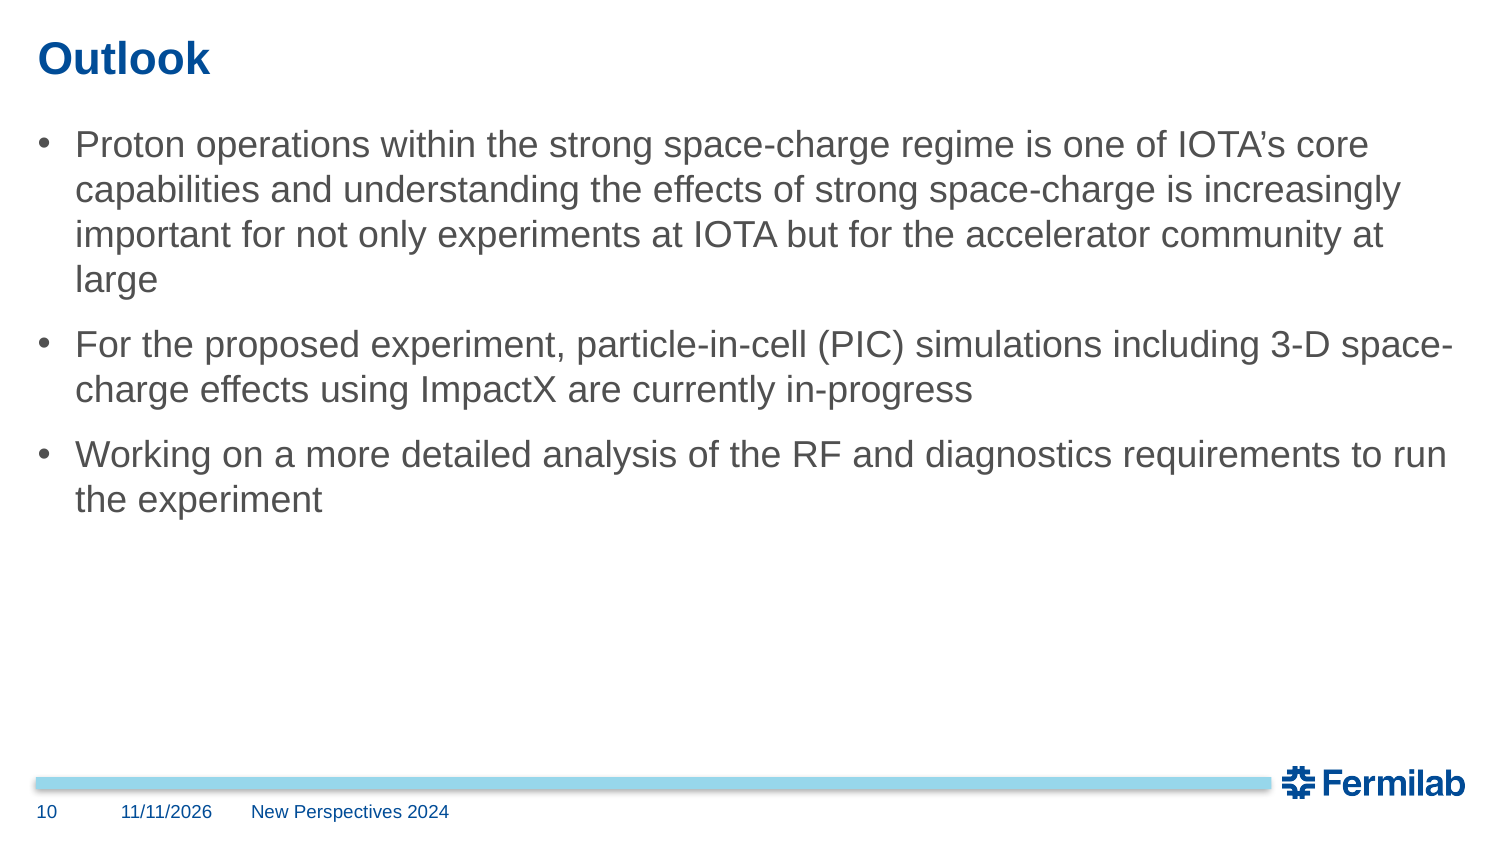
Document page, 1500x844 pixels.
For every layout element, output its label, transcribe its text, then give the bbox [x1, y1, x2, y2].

slide_number 10 [36, 800, 105, 830]
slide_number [120, 800, 232, 830]
picture [1282, 766, 1465, 799]
list Proton operations within the strong space-charge regime is one of IOTA’s core capabilities and understanding the effects of strong space-charge is increasingly important for not only experiments at IOTA but for the accelerator community at large For the proposed experiment, particle-in-cell (PIC) simulations including 3-D space-charge effects using ImpactX are currently in-progress Working on a more detailed analysis of the RF and diagnostics requirements to run the experiment [37, 119, 1461, 742]
title Outlook [37, 30, 1463, 84]
footer New Perspectives 2024 [251, 800, 1279, 831]
